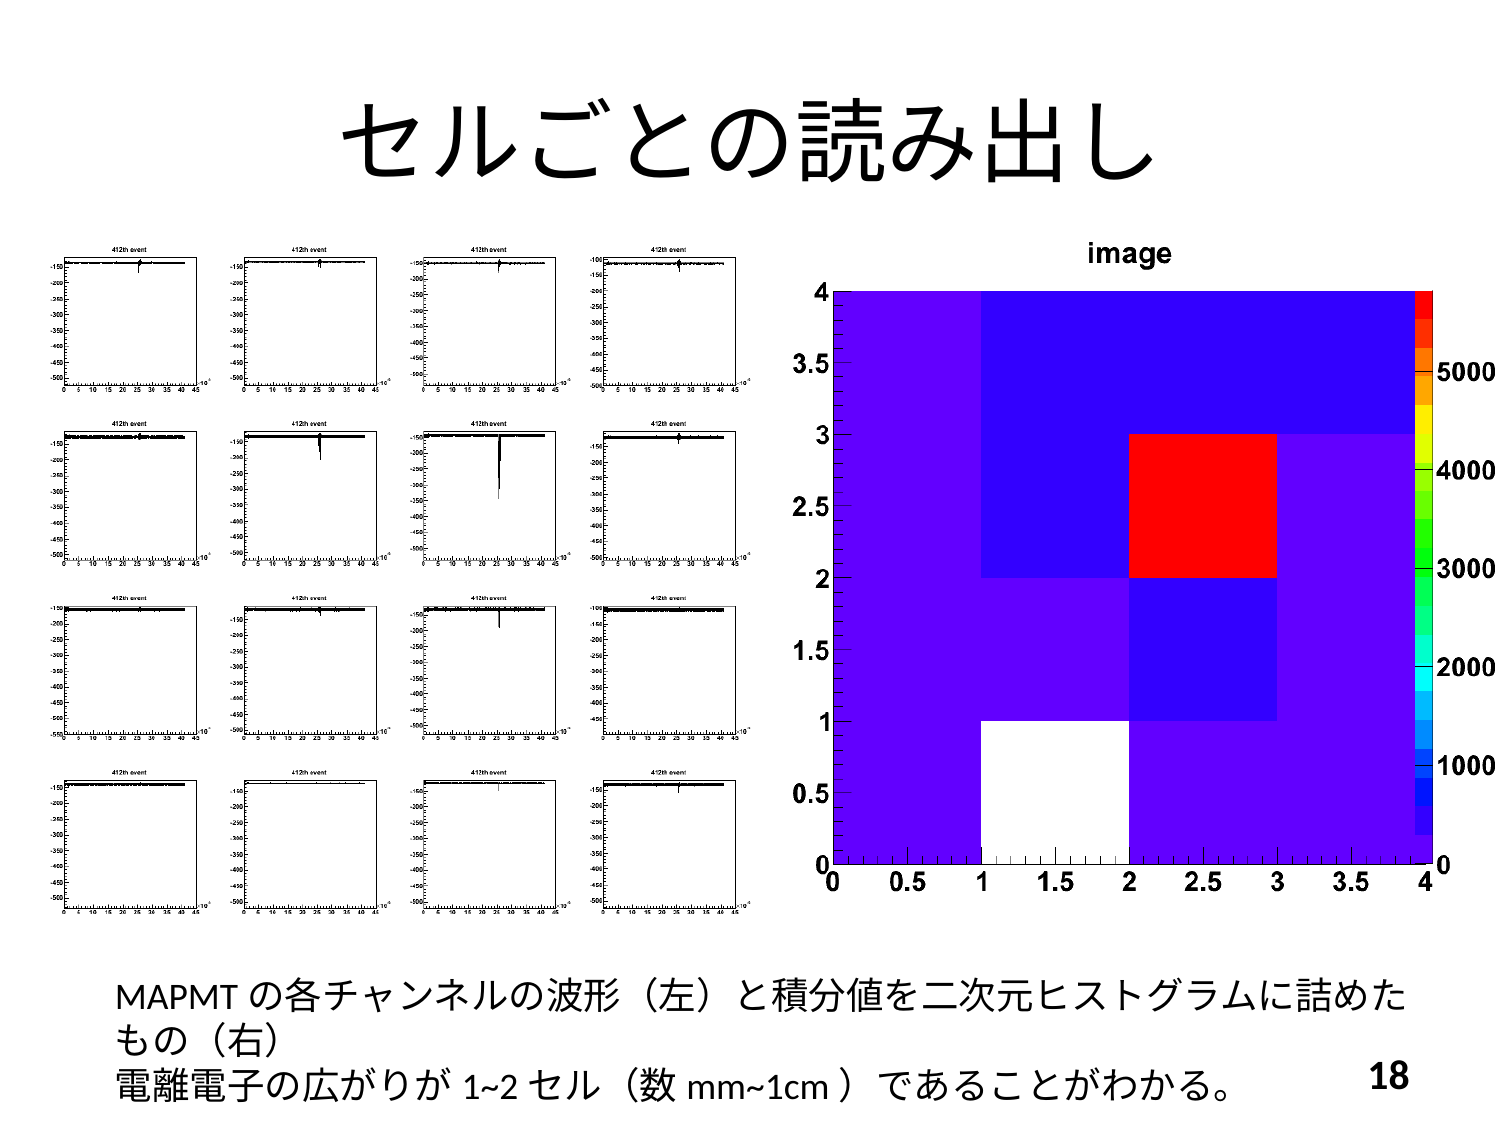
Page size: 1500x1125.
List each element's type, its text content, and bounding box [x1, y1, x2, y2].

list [40, 234, 754, 933]
picture [759, 219, 1499, 937]
title セルごとの読み出し [75, 45, 1425, 233]
text_box MAPMTの各チャンネルの波形（左）と積分値を二次元ヒストグラムに詰めたもの（右） 電離電子の広がりが1~2セル（数mm~1cm）であることがわかる。 [100, 964, 1453, 1115]
slide_number 18 [1074, 1042, 1425, 1103]
